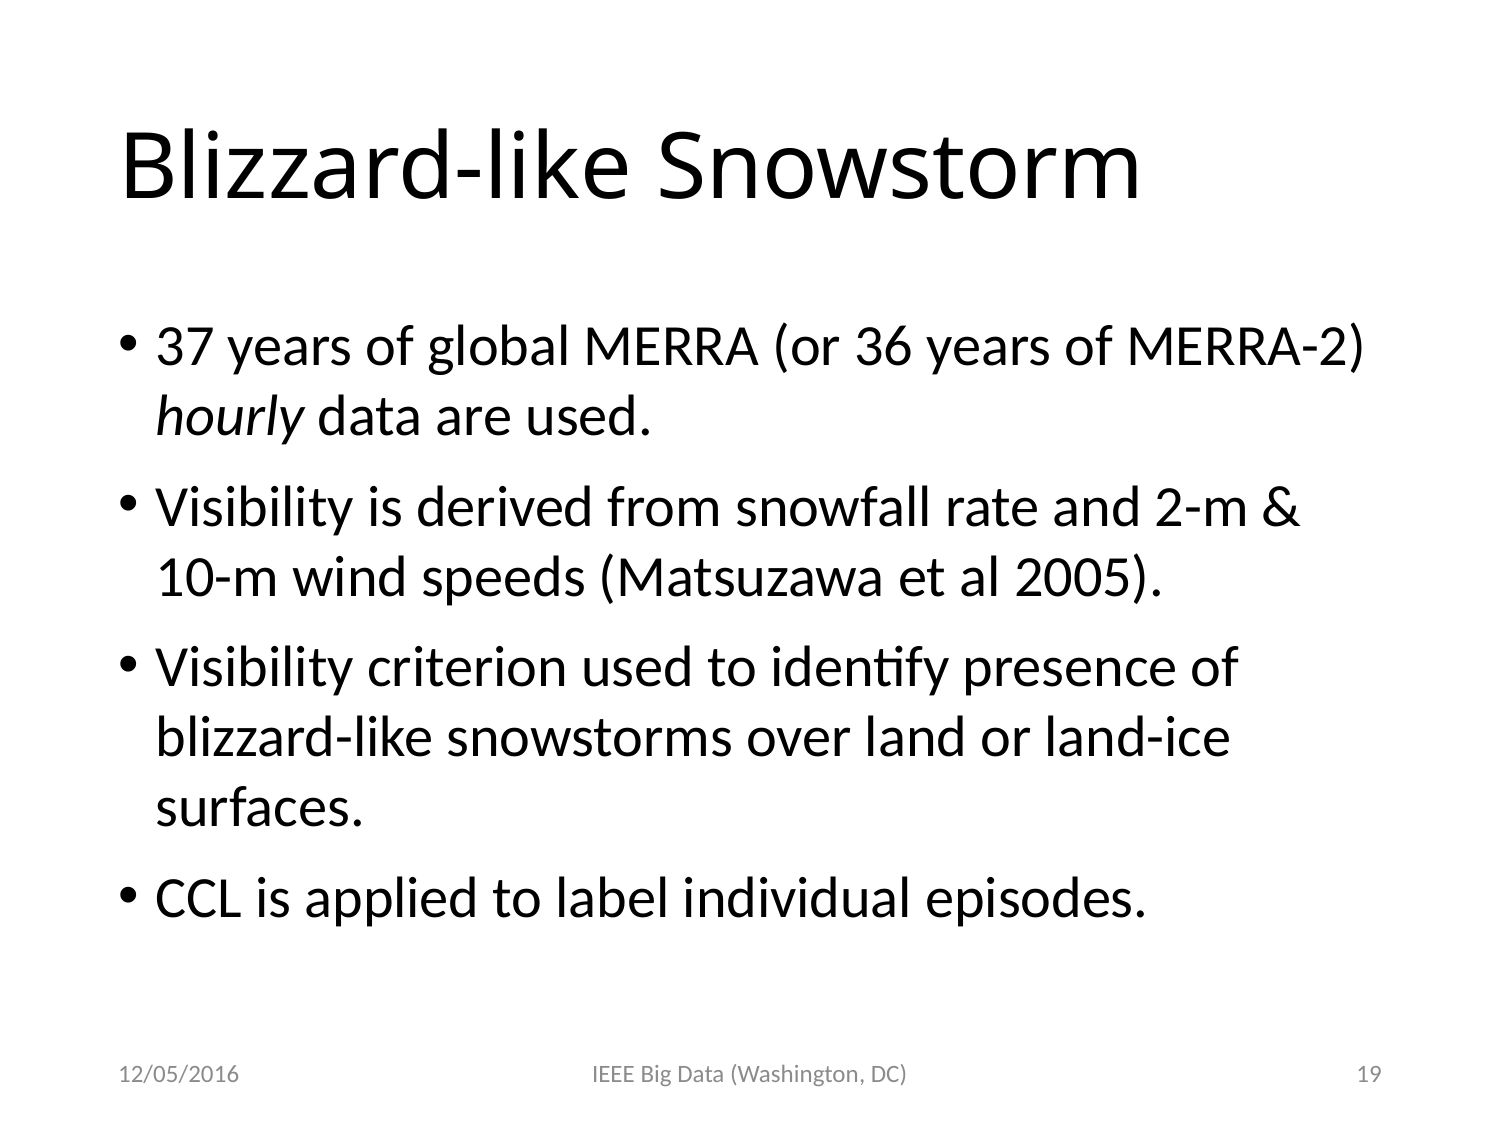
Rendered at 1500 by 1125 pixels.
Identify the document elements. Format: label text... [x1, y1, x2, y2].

slide_number 19 [1059, 1042, 1397, 1103]
footer IEEE Big Data (Washington, DC) [496, 1042, 1004, 1103]
list 37 years of global MERRA (or 36 years of MERRA-2) hourly data are used. Visibility is derived from snowfall rate and 2-m & 10-m wind speeds (Matsuzawa et al 2005). Visibility criterion used to identify presence of blizzard-like snowstorms over land or land-ice surfaces. CCL is applied to label individual episodes. [103, 299, 1397, 1014]
title Blizzard-like Snowstorm [103, 59, 1397, 278]
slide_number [103, 1042, 441, 1103]
